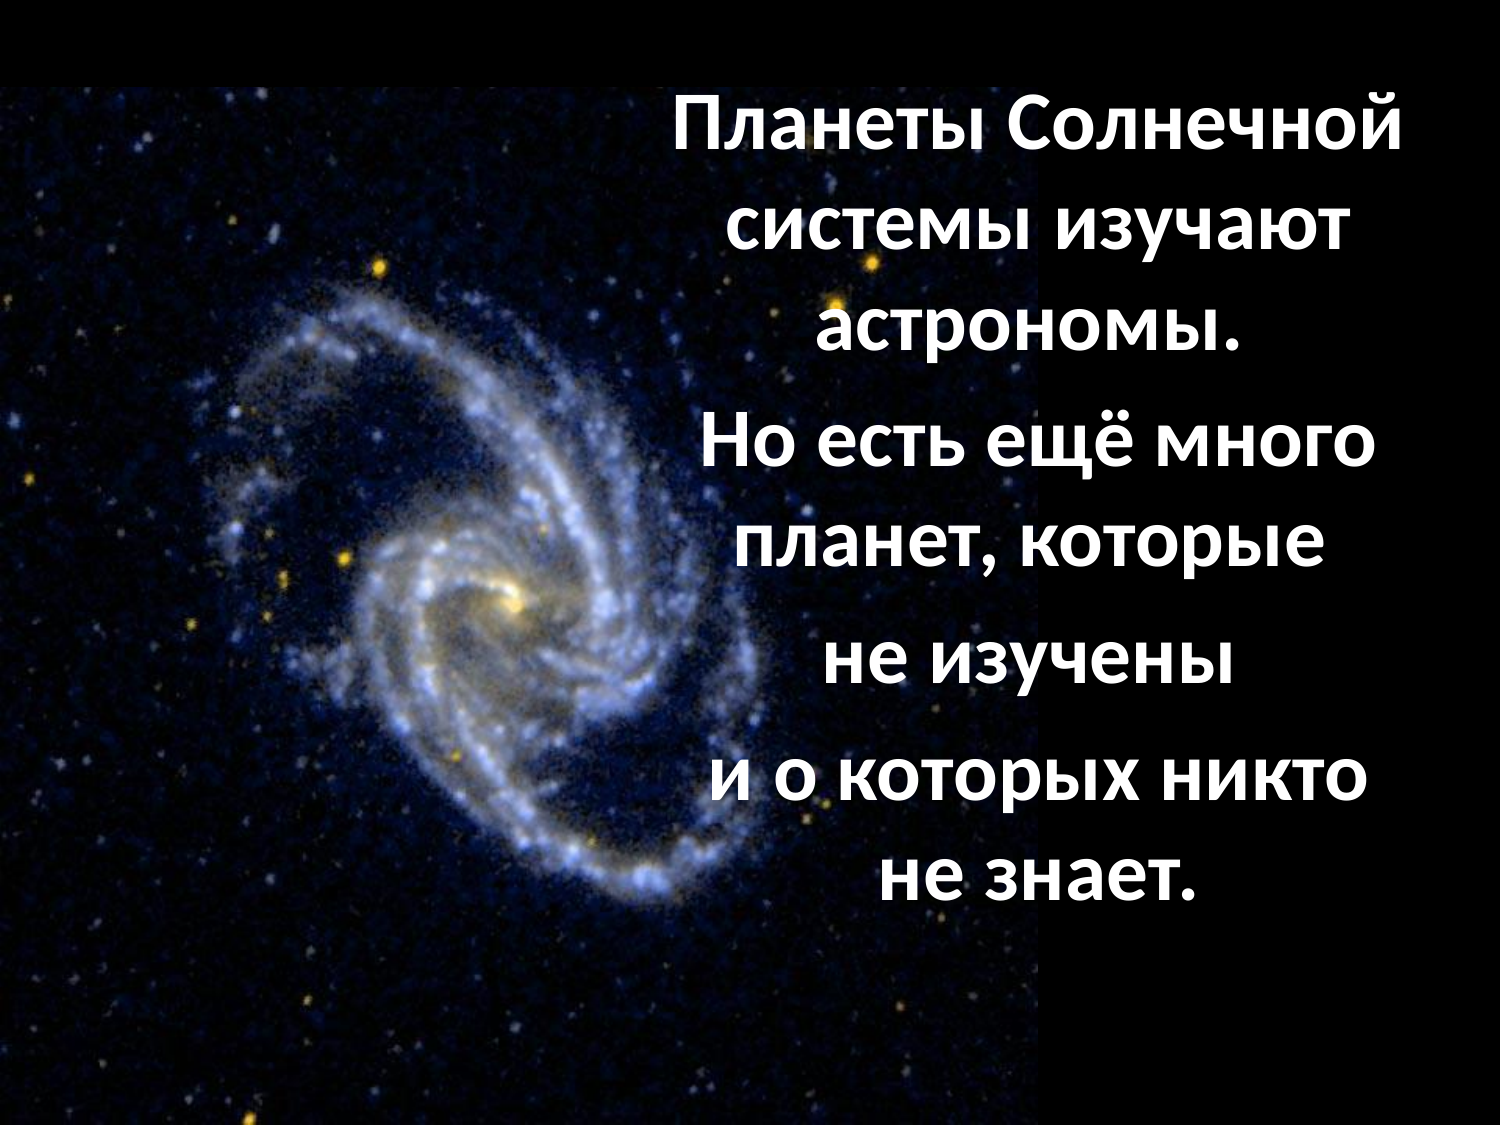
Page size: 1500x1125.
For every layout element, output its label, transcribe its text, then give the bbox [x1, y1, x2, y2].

list Планеты Солнечной системы изучают астрономы. Но есть ещё много планет, которые не изучены и о которых никто не знает. [597, 58, 1425, 1005]
picture [0, 87, 1038, 1125]
